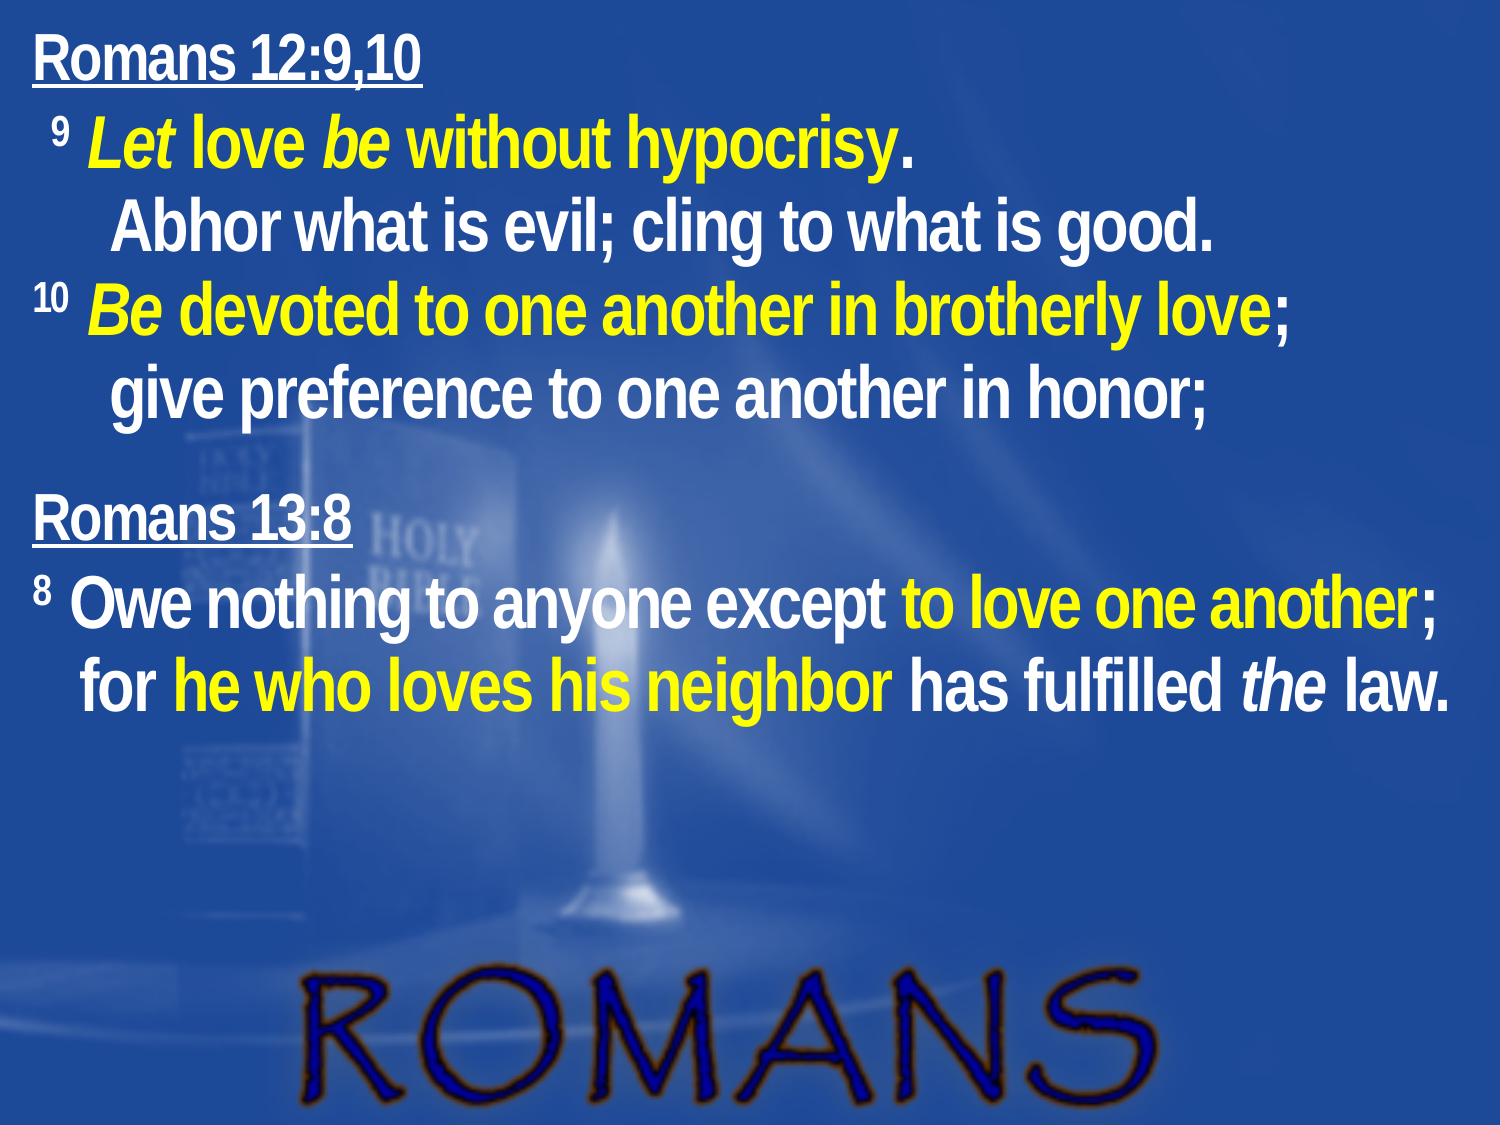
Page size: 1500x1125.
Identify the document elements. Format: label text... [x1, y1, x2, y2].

text_box Romans 12:9,10 9 Let love be without hypocrisy. Abhor what is evil; cling to what is good. 10 Be devoted to one another in brotherly love; give preference to one another in honor; Romans 13:8 8 Owe nothing to anyone except to love one another; for he who loves his neighbor has fulfilled the law. [17, 6, 1500, 735]
picture [0, 0, 1500, 1125]
